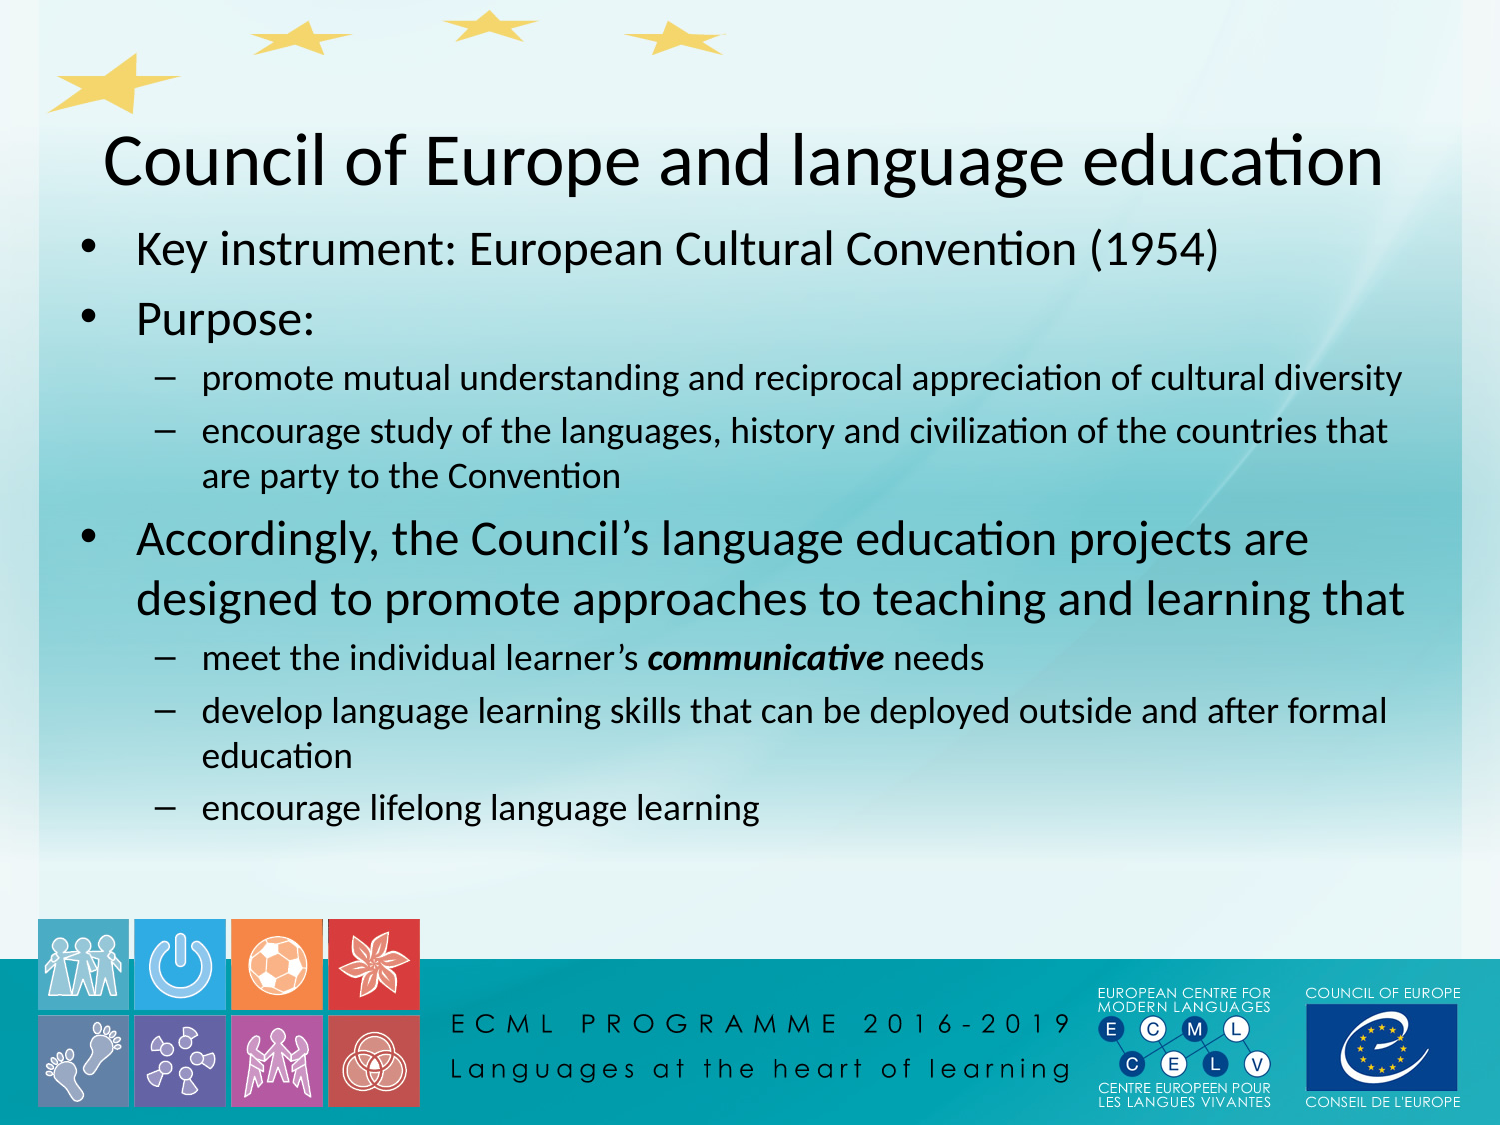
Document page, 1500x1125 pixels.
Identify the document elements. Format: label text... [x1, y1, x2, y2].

list Key instrument: European Cultural Convention (1954) Purpose: promote mutual understanding and reciprocal appreciation of cultural diversity encourage study of the languages, history and civilization of the countries that are party to the Convention Accordingly, the Council’s language education projects are designed to promote approaches to teaching and learning that meet the individual learner’s communicative needs develop language learning skills that can be deployed outside and after formal education encourage lifelong language learning [64, 207, 1426, 929]
picture [0, 0, 1500, 1125]
title Council of Europe and language education [64, 101, 1426, 207]
